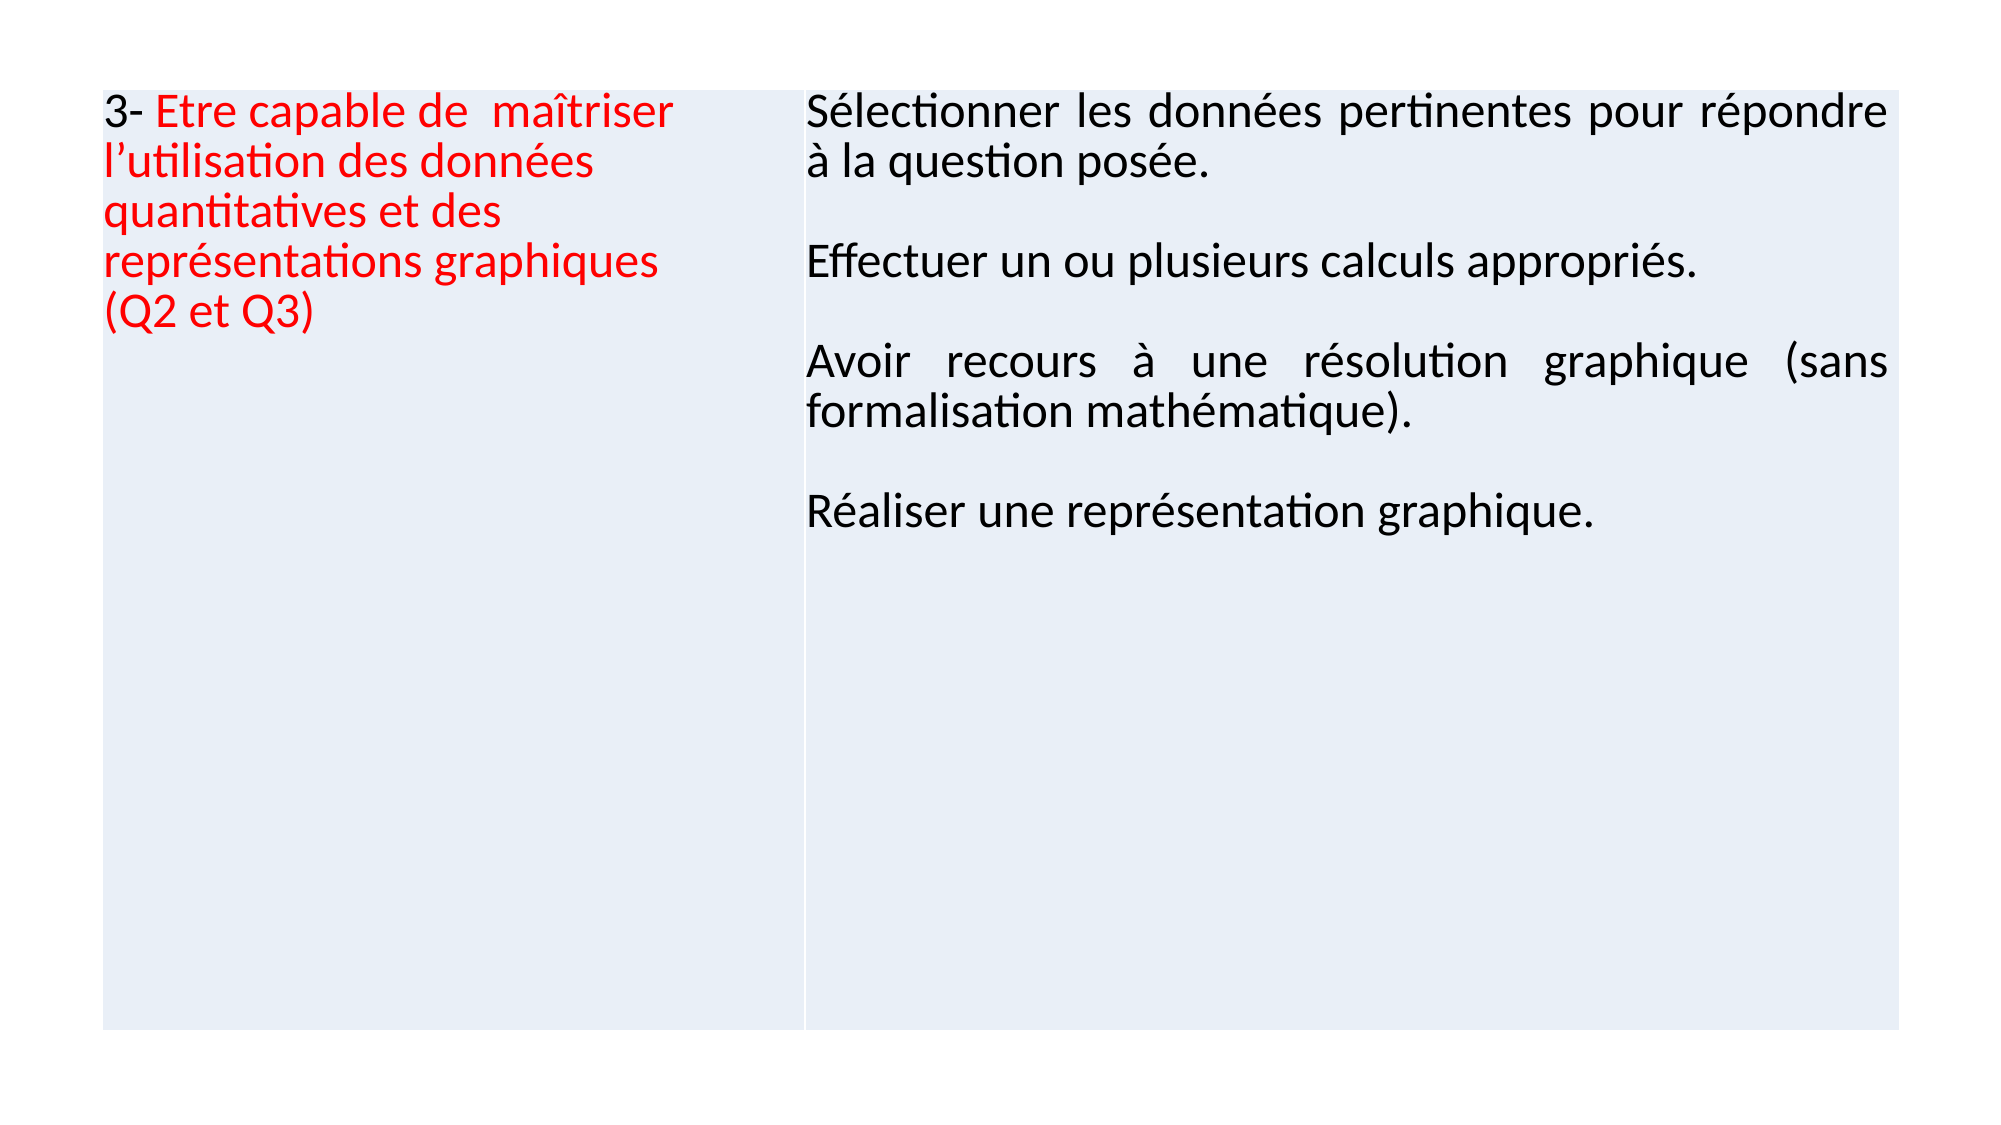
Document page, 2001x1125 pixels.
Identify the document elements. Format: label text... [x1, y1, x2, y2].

table_header Sélectionner les données pertinentes pour répondre à la question posée. Effectuer un ou plusieurs calculs appropriés. Avoir recours à une résolution graphique (sans formalisation mathématique). Réaliser une représentation graphique. [806, 90, 1899, 1030]
table_header 3- Etre capable de maîtriser l’utilisation des données quantitatives et des représentations graphiques (Q2 et Q3) [103, 90, 804, 1030]
